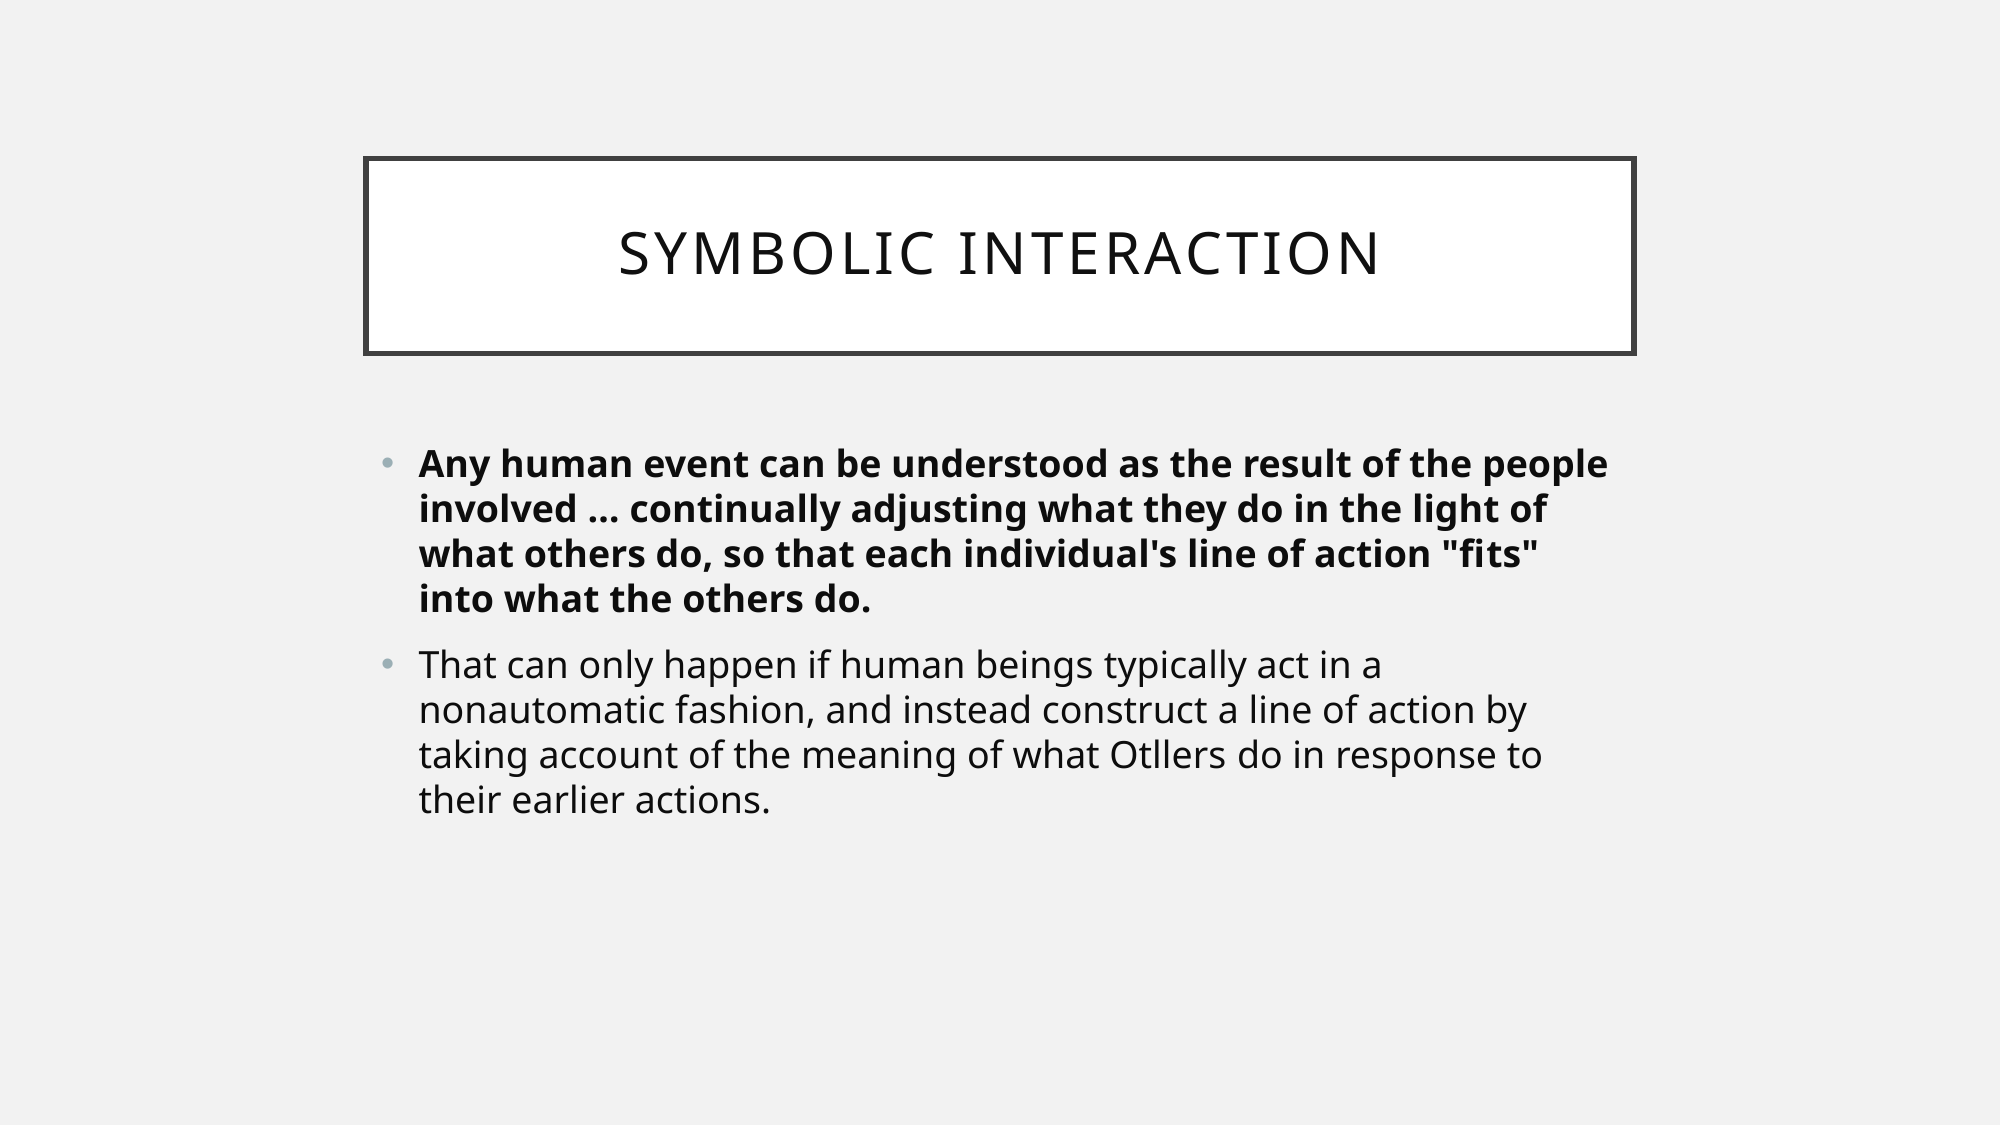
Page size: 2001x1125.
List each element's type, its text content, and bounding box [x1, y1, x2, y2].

list Any human event can be understood as the result of the people involved … continually adjusting what they do in the light of what others do, so that each individual's line of action "fits" into what the others do. That can only happen if human beings typically act in a nonautomatic fashion, and instead construct a line of action by taking account of the meaning of what Otllers do in response to their earlier actions. [366, 432, 1634, 942]
title SYMBOLIC INTERACTION [363, 156, 1637, 356]
